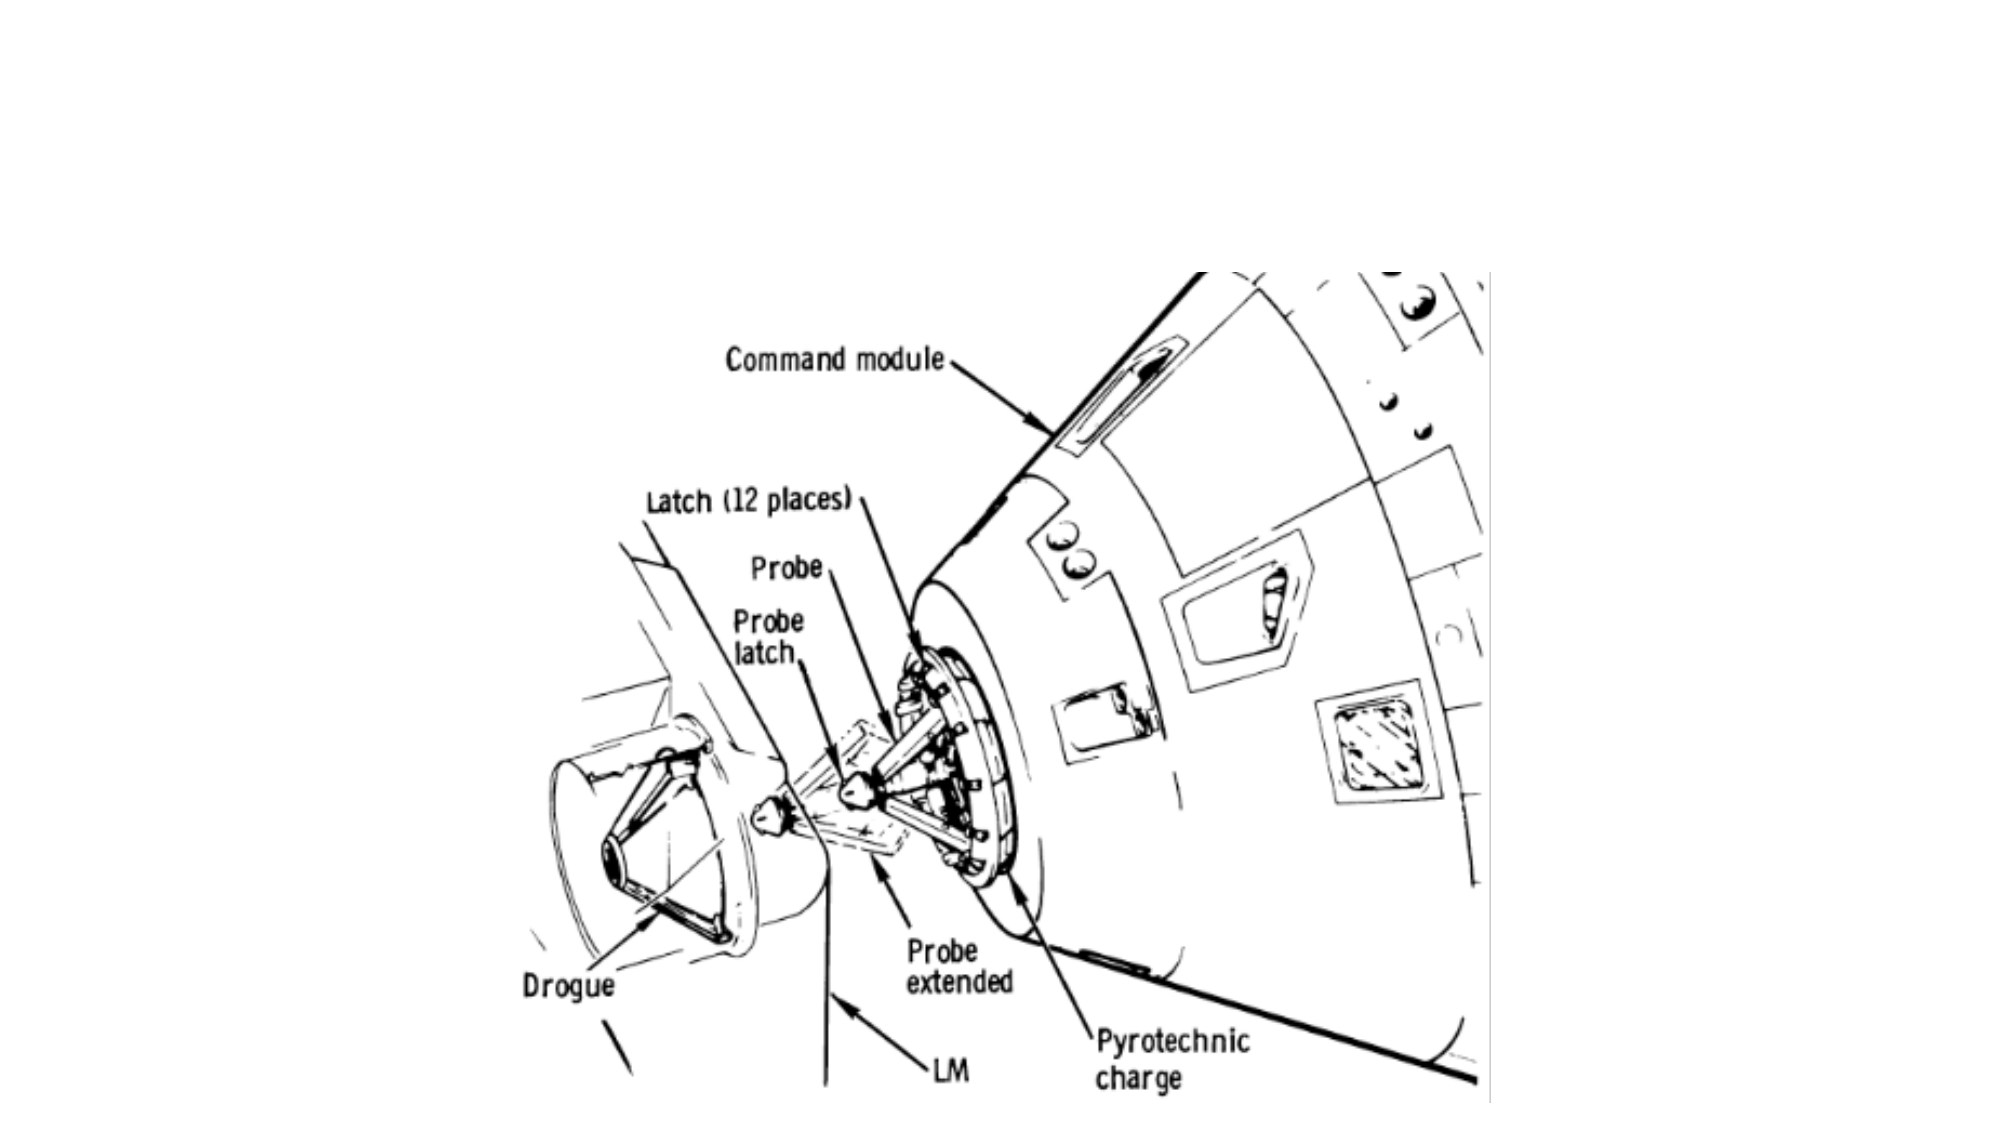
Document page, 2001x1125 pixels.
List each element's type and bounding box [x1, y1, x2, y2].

picture [521, 272, 1491, 1103]
